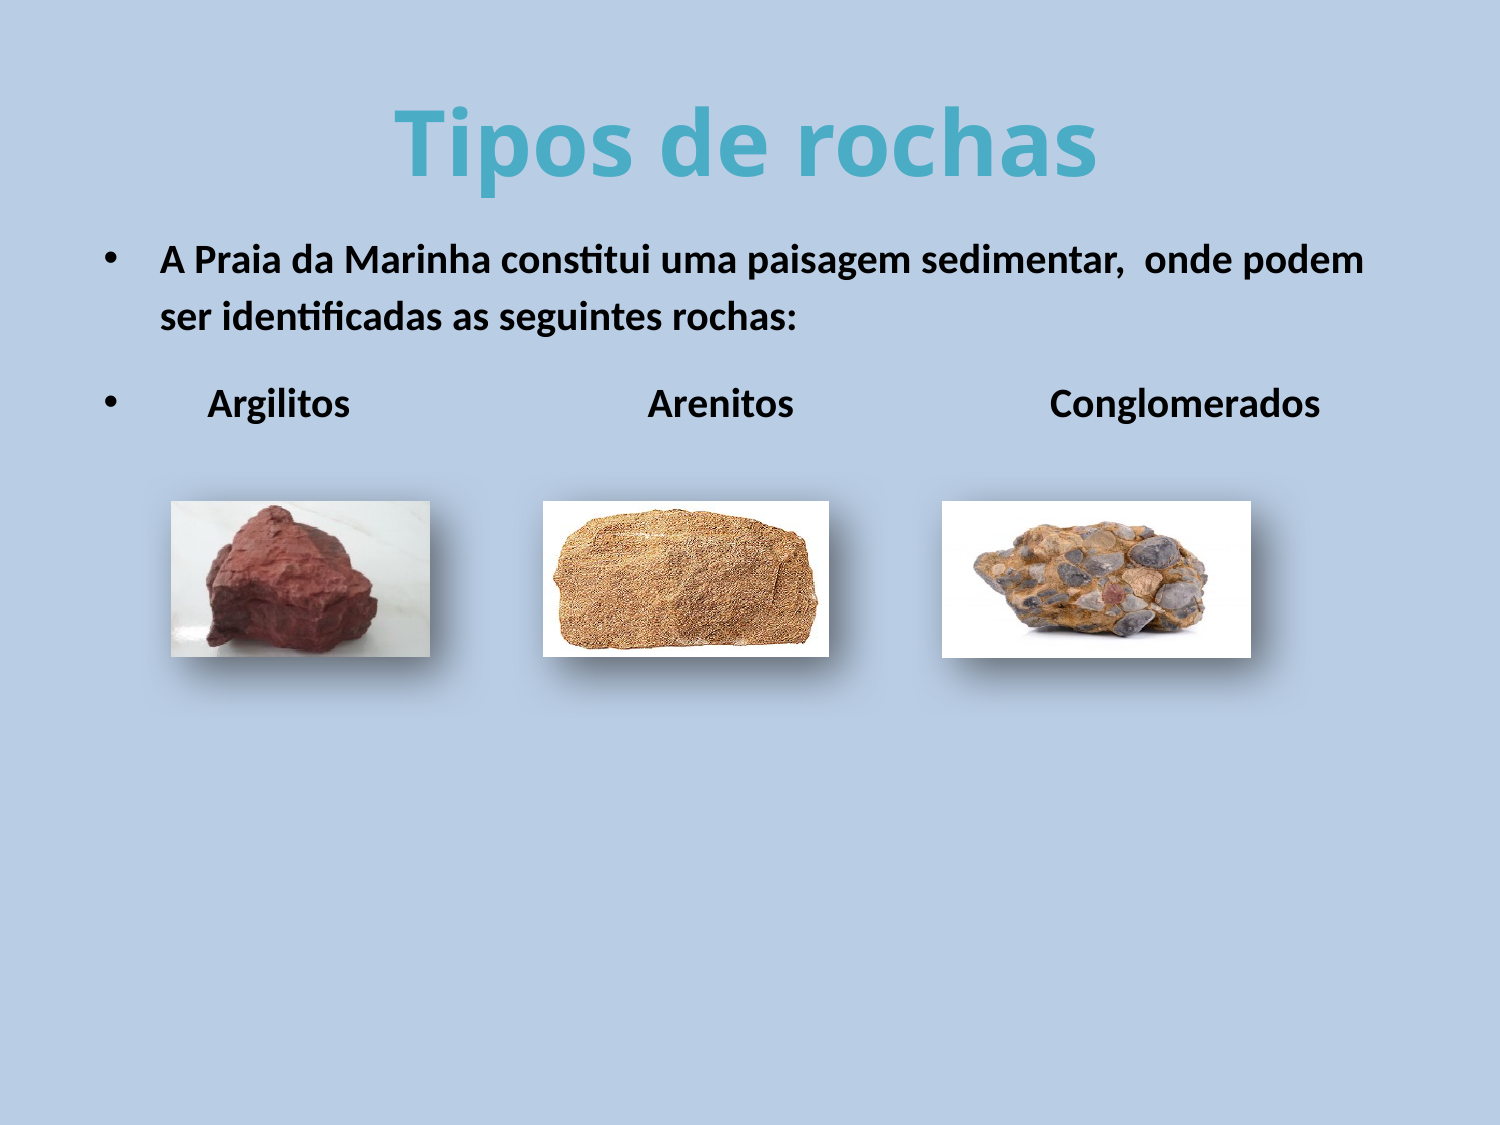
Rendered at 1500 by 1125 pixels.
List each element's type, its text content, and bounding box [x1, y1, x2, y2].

picture [170, 501, 430, 658]
list Tipos de rochas A Praia da Marinha constitui uma paisagem sedimentar, onde podem ser identificadas as seguintes rochas: Argilitos Arenitos Conglomerados [88, 0, 1439, 1059]
picture [942, 501, 1251, 658]
picture [542, 501, 829, 658]
